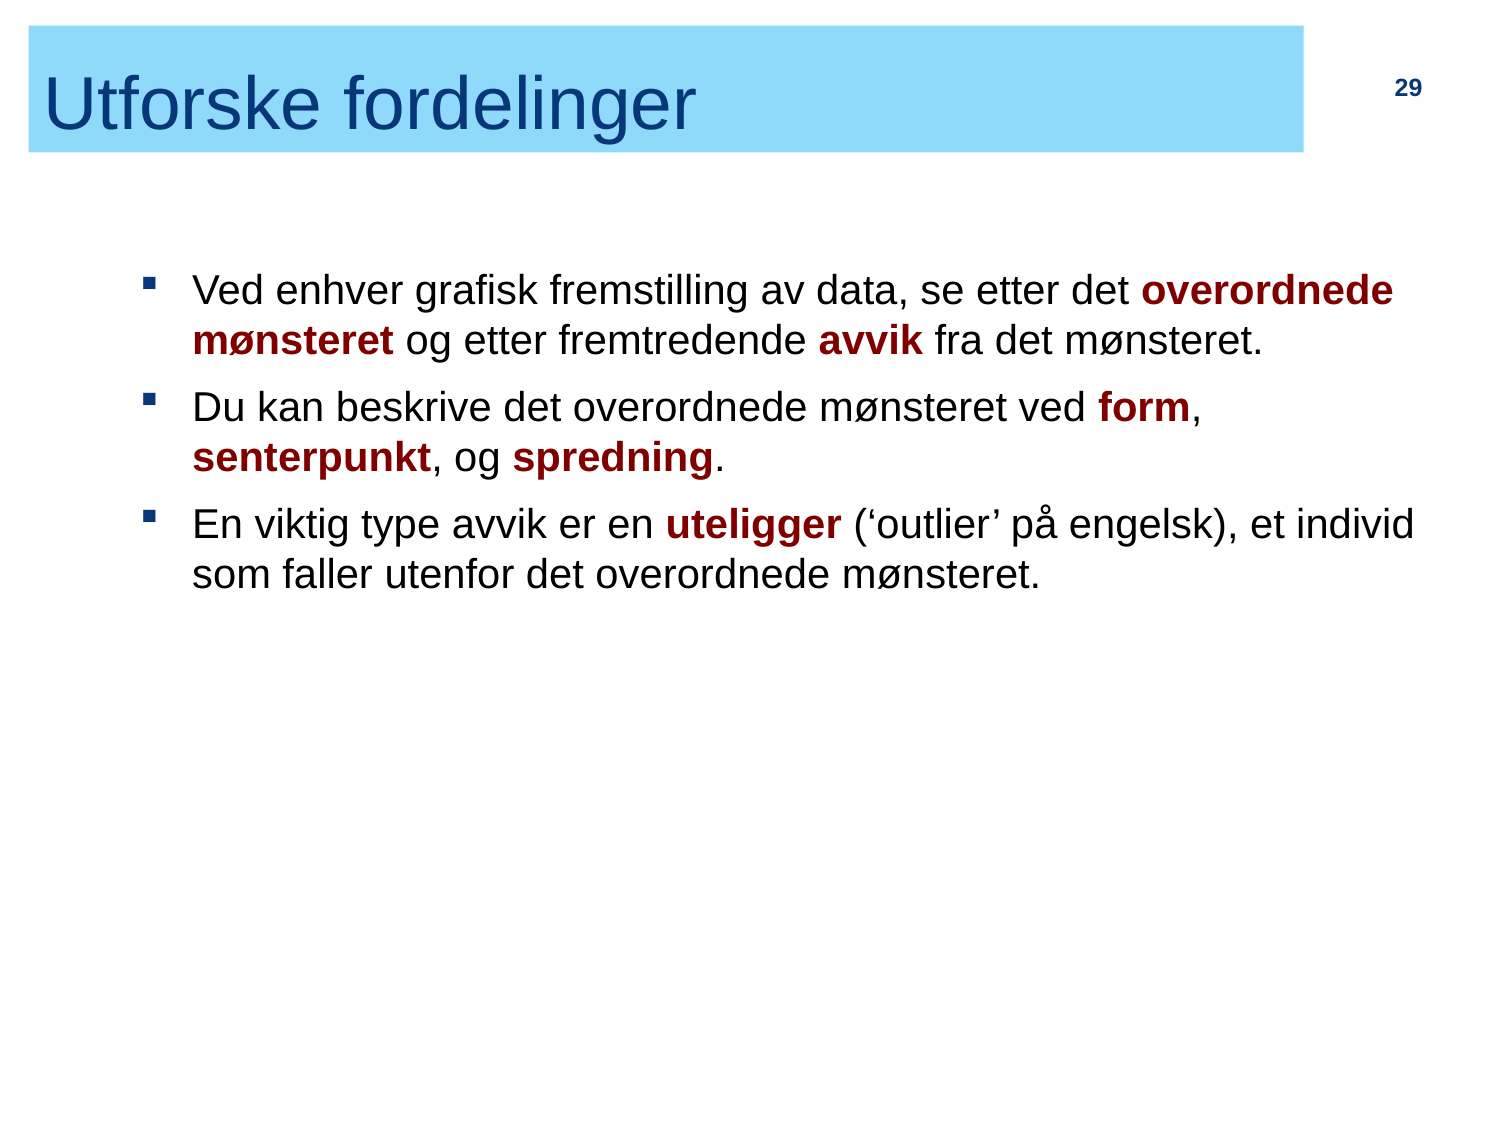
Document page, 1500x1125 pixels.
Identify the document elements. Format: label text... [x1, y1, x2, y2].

slide_number 29 [1354, 59, 1438, 119]
text_box Ved enhver grafisk fremstilling av data, se etter det overordnede mønsteret og etter fremtredende avvik fra det mønsteret. Du kan beskrive det overordnede mønsteret ved form, senterpunkt, og spredning. En viktig type avvik er en uteligger (‘outlier’ på engelsk), et individ som faller utenfor det overordnede mønsteret. [50, 255, 1450, 870]
title Utforske fordelinger [28, 25, 1304, 153]
